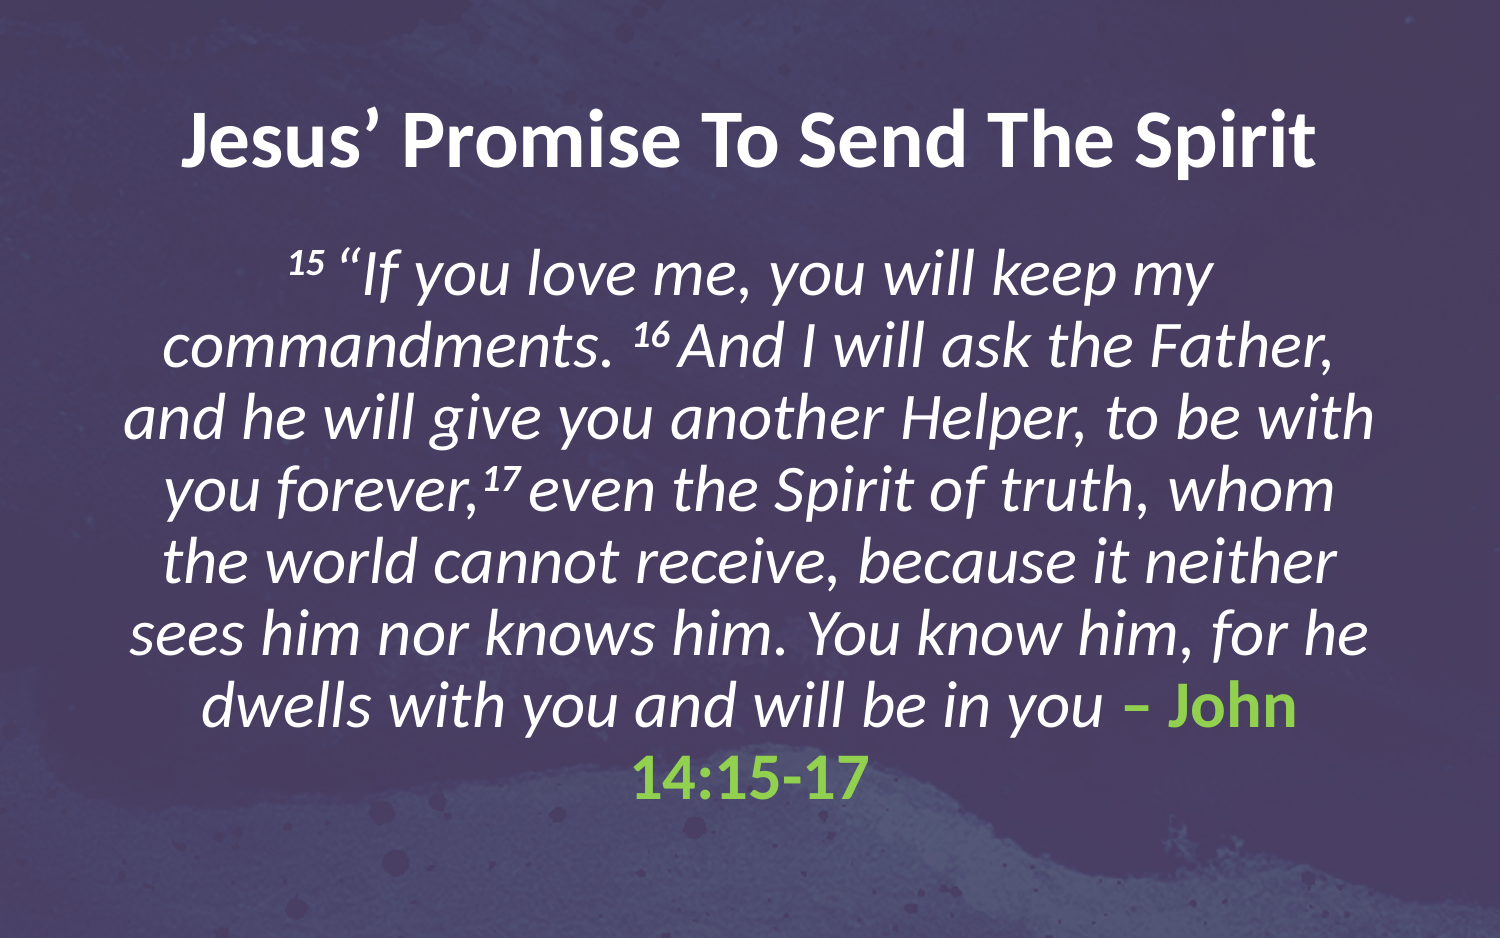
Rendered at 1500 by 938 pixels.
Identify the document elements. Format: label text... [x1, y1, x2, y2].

title Jesus’ Promise To Send The Spirit [103, 49, 1397, 230]
picture [0, 0, 1500, 938]
list 15 “If you love me, you will keep my commandments. 16 And I will ask the Father, and he will give you another Helper, to be with you forever,17 even the Spirit of truth, whom the world cannot receive, because it neither sees him nor knows him. You know him, for he dwells with you and will be in you – John 14:15-17 [103, 230, 1397, 887]
